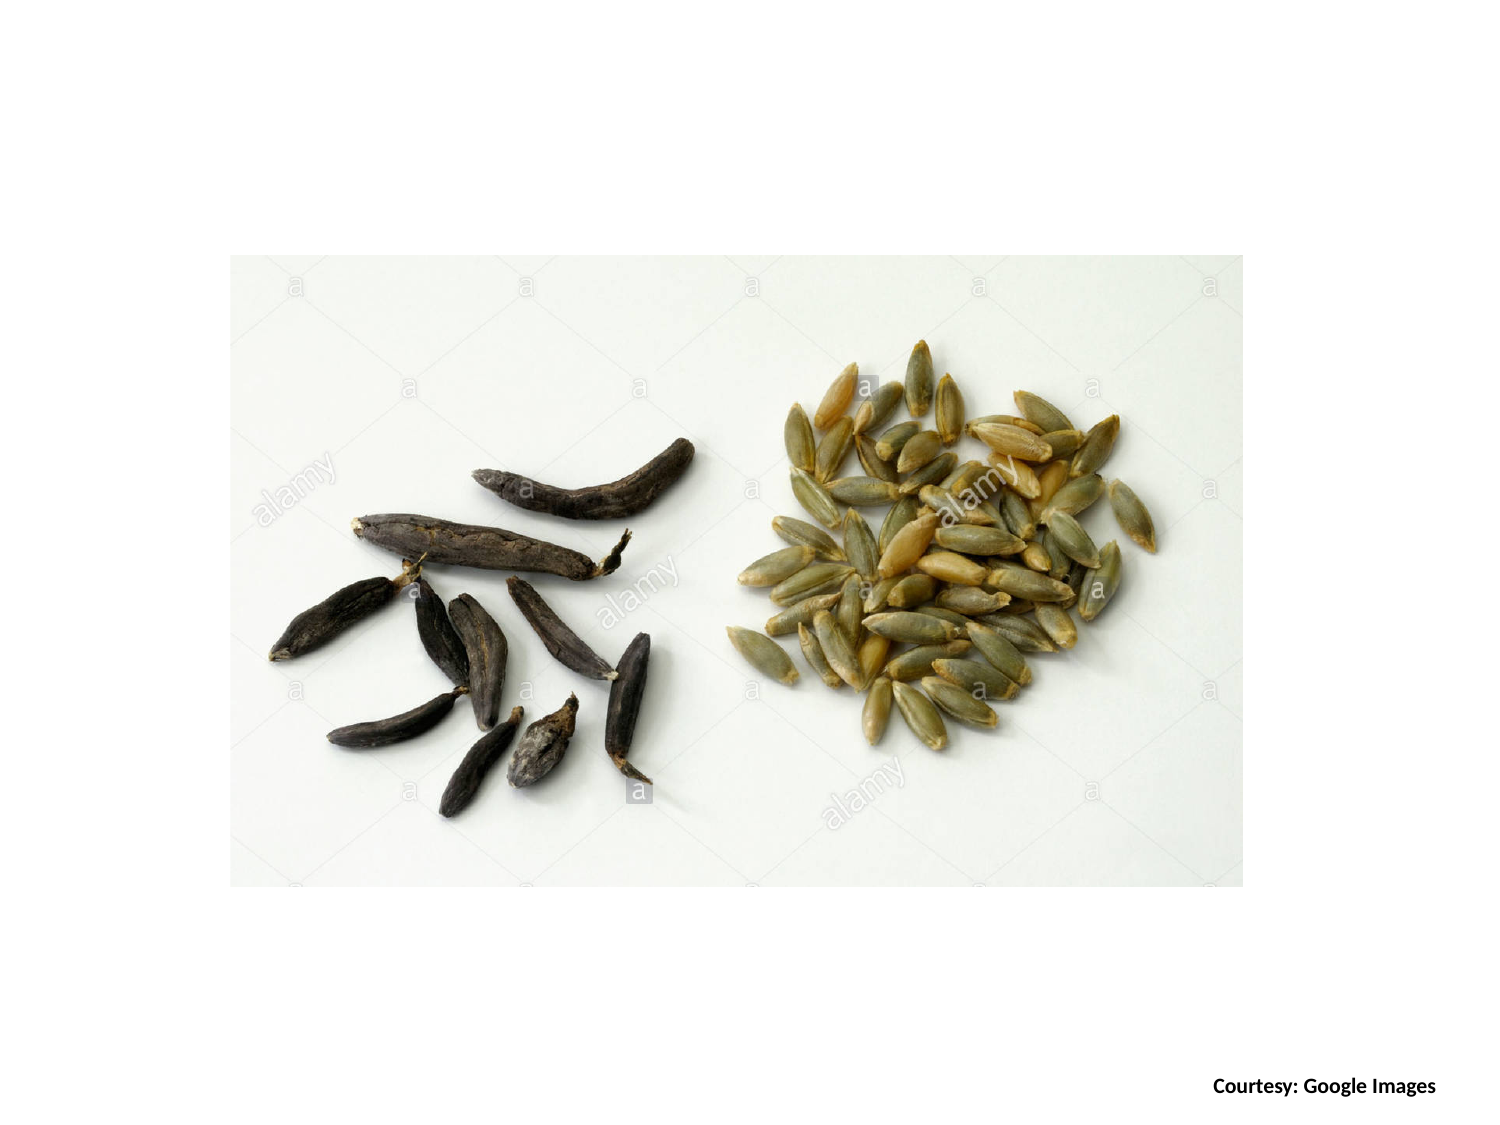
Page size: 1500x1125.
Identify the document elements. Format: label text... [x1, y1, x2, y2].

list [229, 255, 1244, 887]
text_box Courtesy: Google Images [1174, 1059, 1475, 1110]
